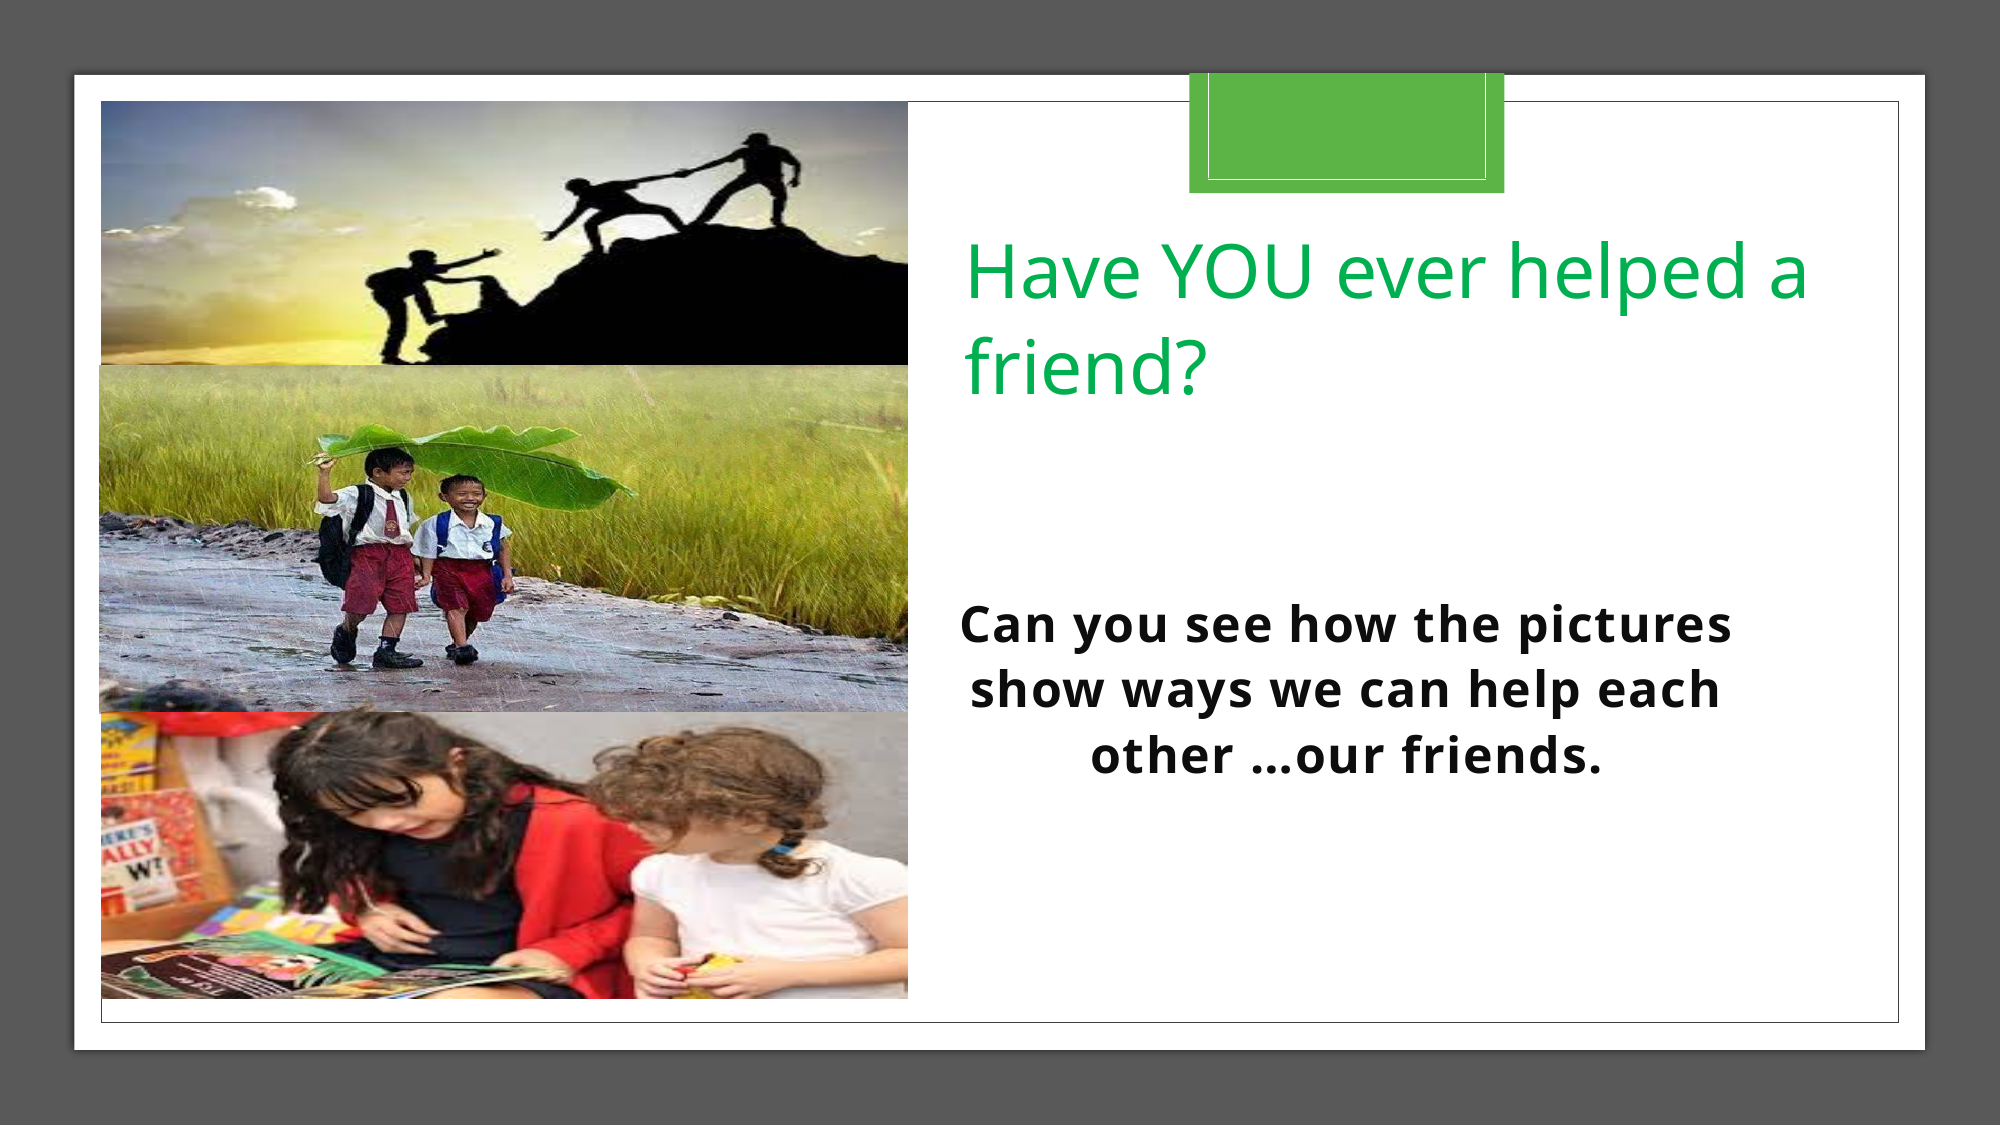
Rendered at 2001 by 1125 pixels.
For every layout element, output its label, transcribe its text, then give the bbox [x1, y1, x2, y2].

subtitle Can you see how the pictures show ways we can help each other …our friends. [913, 578, 1787, 979]
text_box Have YOU ever helped a friend? [949, 209, 1828, 418]
text_box [1188, 72, 1505, 194]
picture [99, 101, 908, 999]
text_box [74, 74, 1925, 1050]
text_box [101, 101, 1899, 1023]
